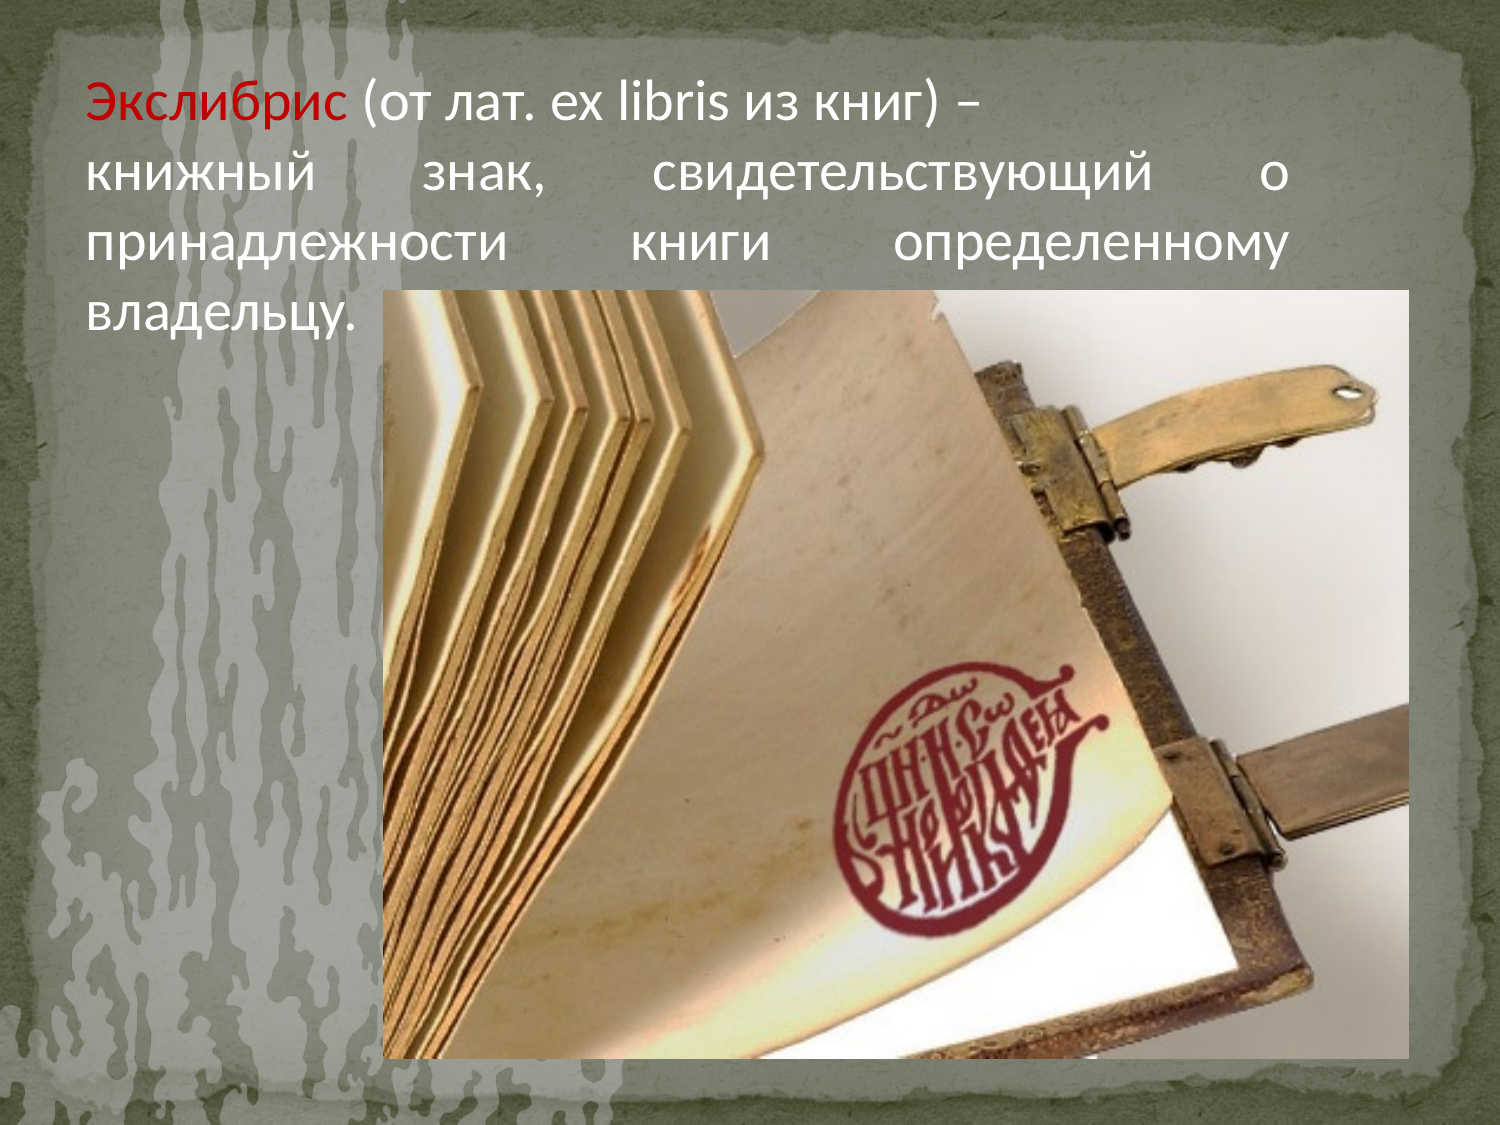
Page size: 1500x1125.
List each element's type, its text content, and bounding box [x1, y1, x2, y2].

picture [0, 0, 1409, 1125]
text_box Экслибрис (от лат. ex libris из книг) – книжный знак, свидетельствующий о принадлежности книги определенному владельцу. [71, 54, 1306, 350]
